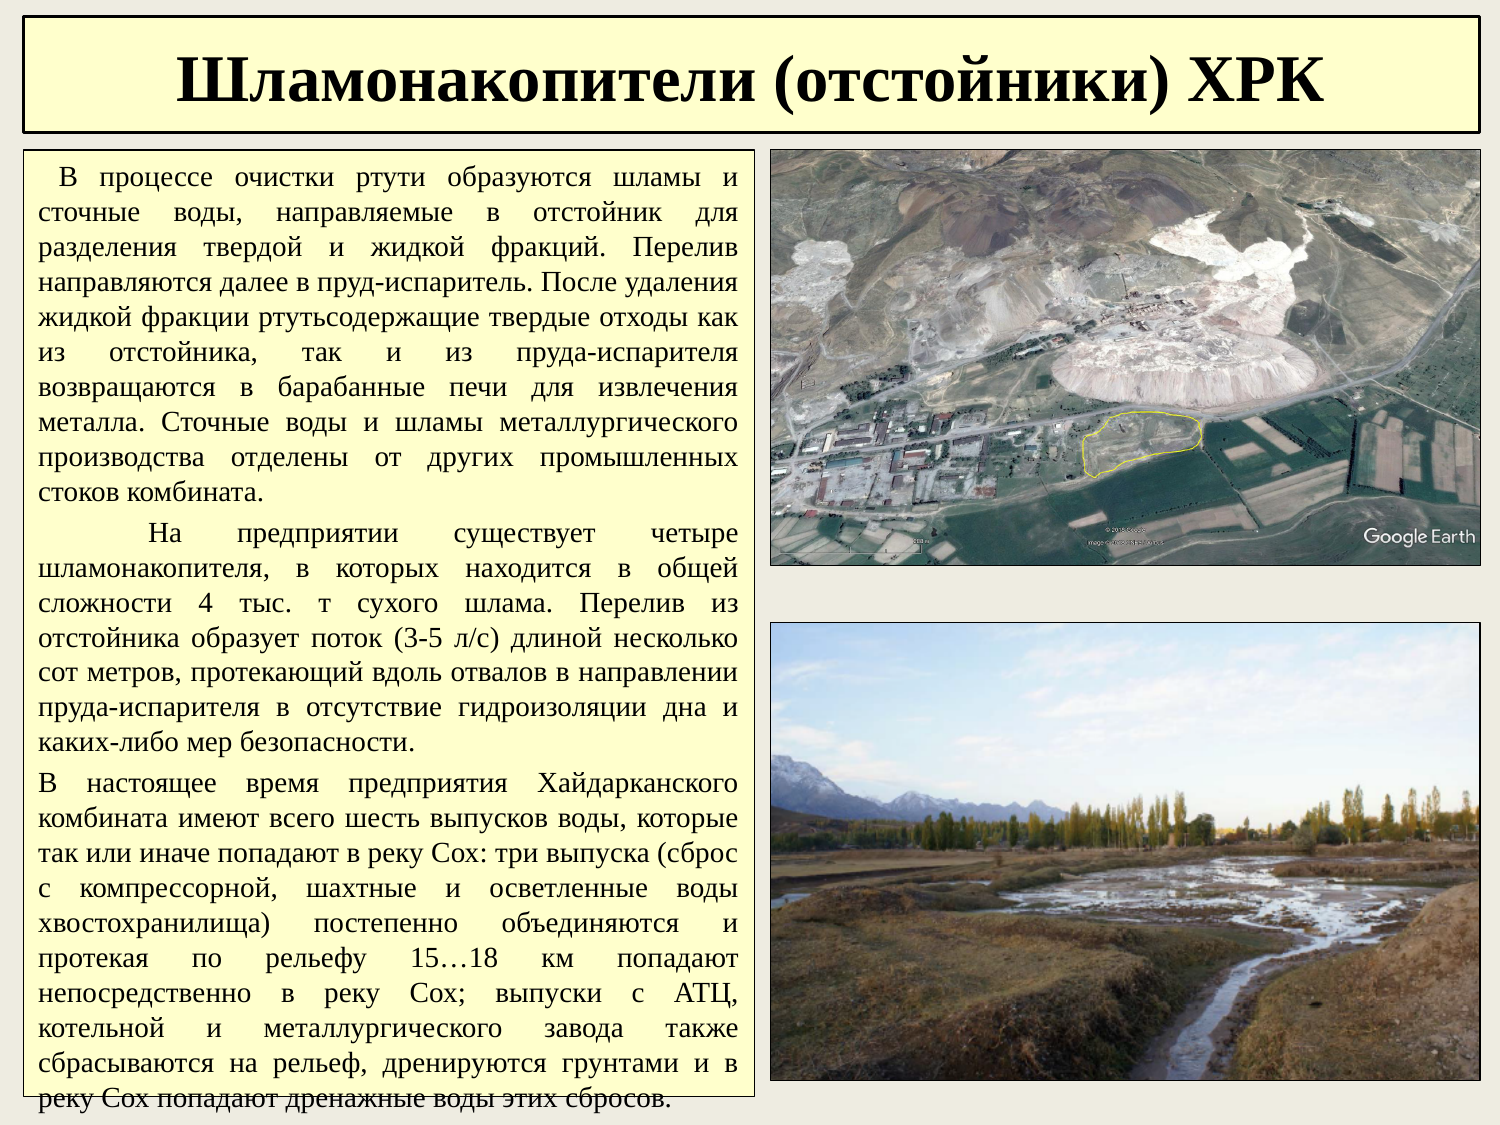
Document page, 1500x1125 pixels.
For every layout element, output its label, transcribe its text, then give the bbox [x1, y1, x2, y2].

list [770, 622, 1480, 1080]
title Шламонакопители (отстойники) ХРК [23, 16, 1480, 133]
list В процессе очистки ртути образуются шламы и сточные воды, направляемые в отстойник для разделения твердой и жидкой фракций. Перелив направляются далее в пруд-испаритель. После удаления жидкой фракции ртутьсодержащие твердые отходы как из отстойника, так и из пруда-испарителя возвращаются в барабанные печи для извлечения металла. Сточные воды и шламы металлургического производства отделены от других промышленных стоков комбината. На предприятии существует четыре шламонакопителя, в которых находится в общей сложности 4 тыс. т сухого шлама. Перелив из отстойника образует поток (3-5 л/с) длиной несколько сот метров, протекающий вдоль отвалов в направлении пруда-испарителя в отсутствие гидроизоляции дна и каких-либо мер безопасности. В настоящее время предприятия Хайдарканского комбината имеют всего шесть выпусков воды, которые так или иначе попадают в реку Сох: три выпуска (сброс с компрессорной, шахтные и осветленные воды хвостохранилища) постепенно объединяются и протекая по рельефу 15…18 км попадают непосредственно в реку Сох; выпуски с АТЦ, котельной и металлургического завода также сбрасываются на рельеф, дренируются грунтами и в реку Сох попадают дренажные воды этих сбросов. [23, 149, 755, 1097]
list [770, 149, 1480, 565]
